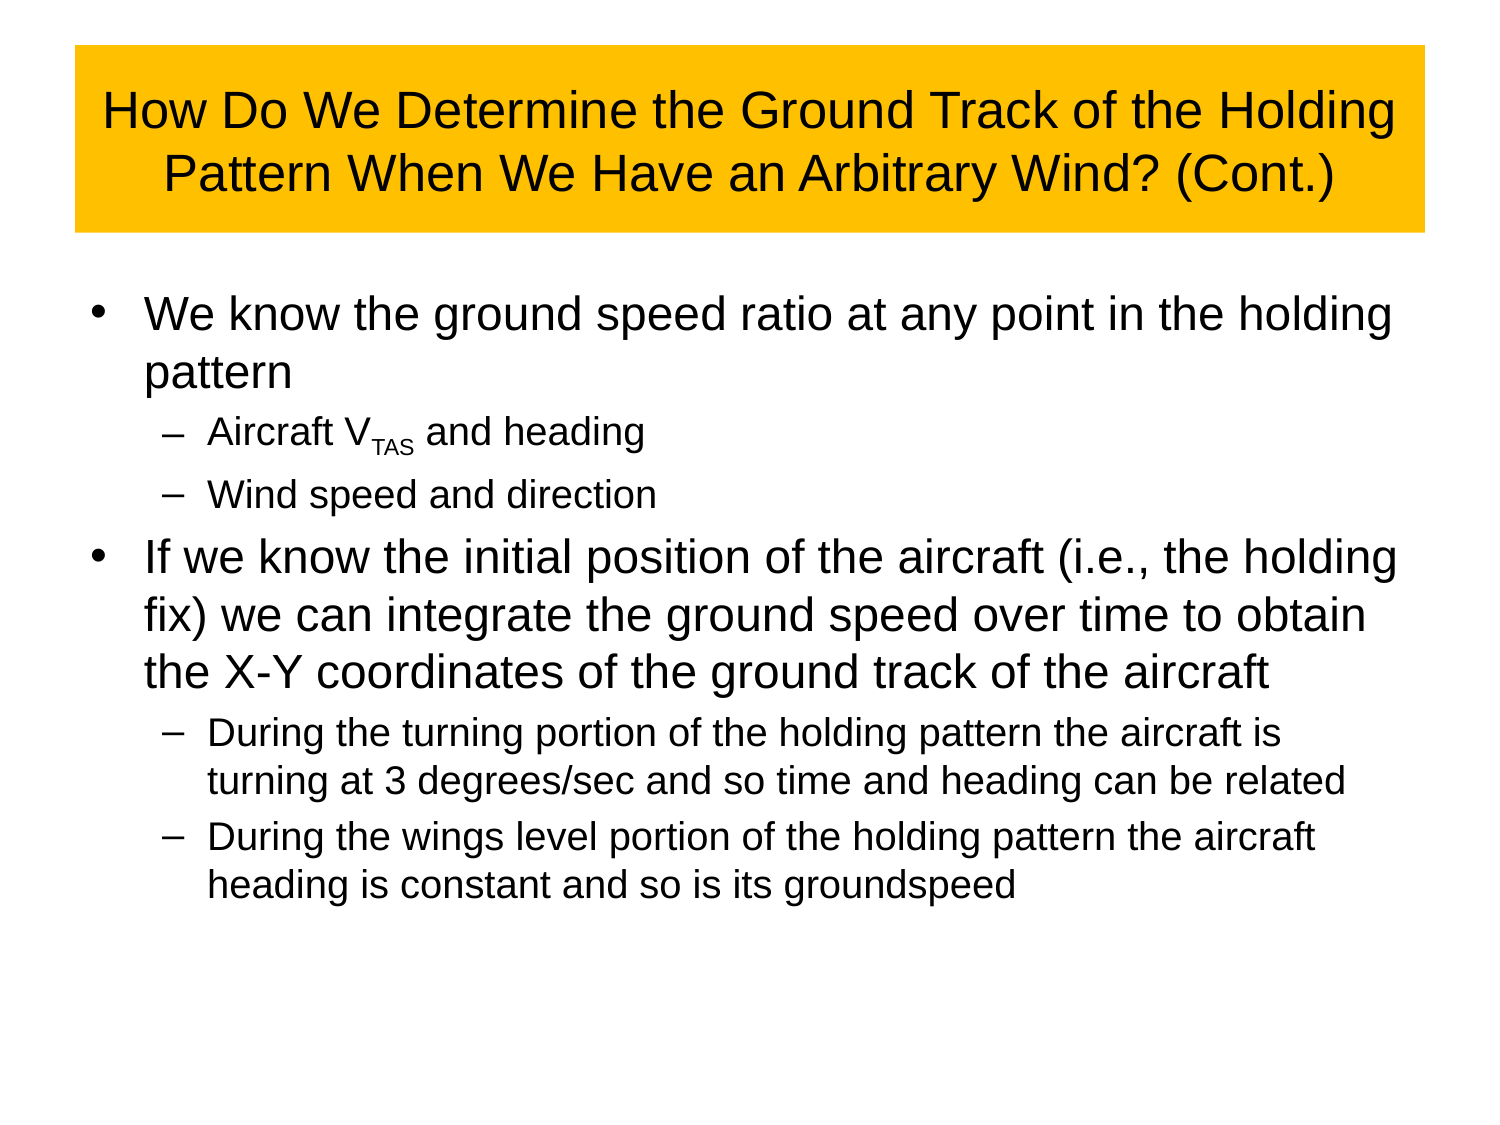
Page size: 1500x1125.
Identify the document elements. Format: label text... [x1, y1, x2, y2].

title How Do We Determine the Ground Track of the Holding Pattern When We Have an Arbitrary Wind? (Cont.) [75, 45, 1425, 233]
list We know the ground speed ratio at any point in the holding pattern Aircraft VTAS and heading Wind speed and direction If we know the initial position of the aircraft (i.e., the holding fix) we can integrate the ground speed over time to obtain the X-Y coordinates of the ground track of the aircraft During the turning portion of the holding pattern the aircraft is turning at 3 degrees/sec and so time and heading can be related During the wings level portion of the holding pattern the aircraft heading is constant and so is its groundspeed [75, 275, 1425, 1100]
